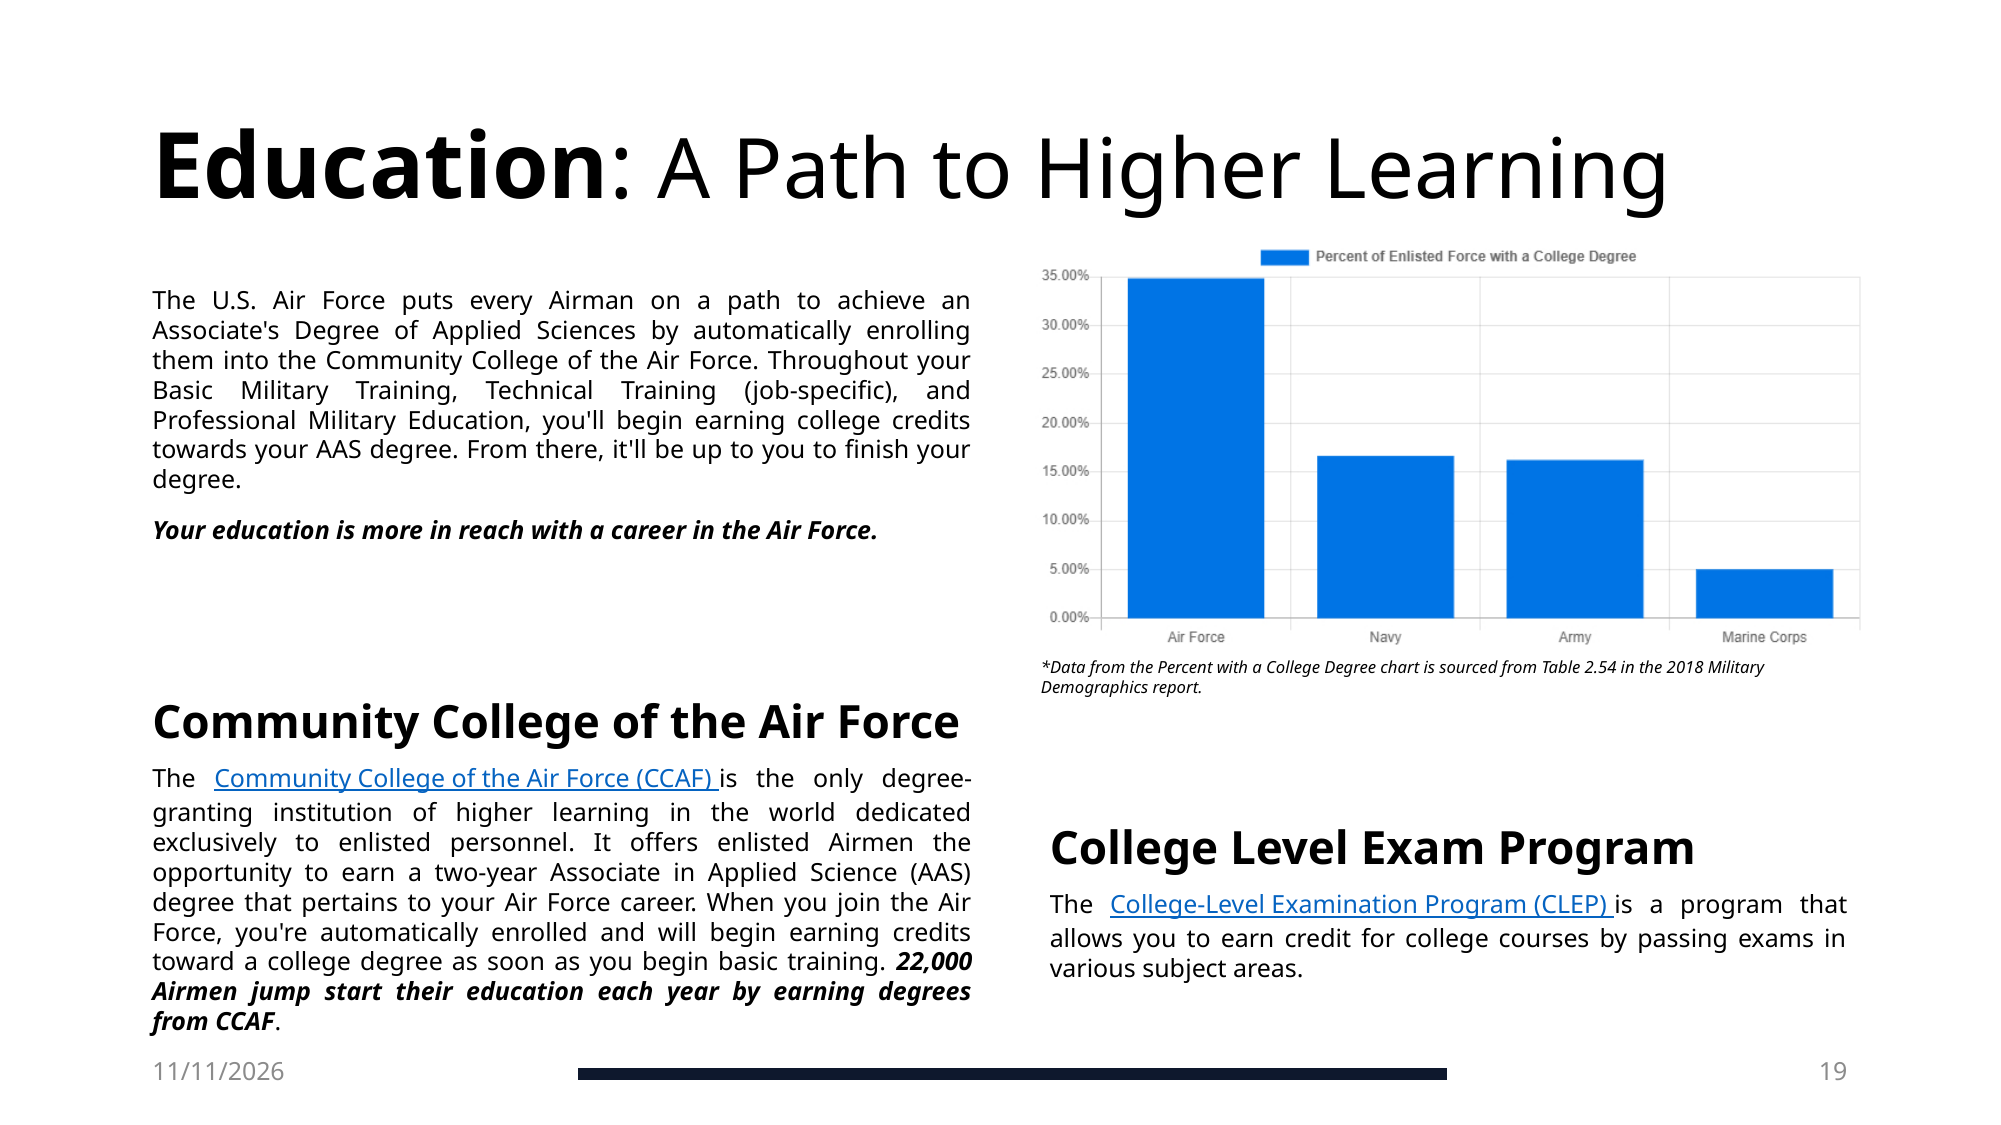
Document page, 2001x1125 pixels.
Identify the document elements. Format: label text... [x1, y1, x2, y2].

title Education: A Path to Higher Learning [137, 59, 1863, 278]
text_box The Community College of the Air Force (CCAF) is the only degree-granting institution of higher learning in the world dedicated exclusively to enlisted personnel. It offers enlisted Airmen the opportunity to earn a two-year Associate in Applied Science (AAS) degree that pertains to your Air Force career. When you join the Air Force, you're automatically enrolled and will begin earning credits toward a college degree as soon as you begin basic training. 22,000 Airmen jump start their education each year by earning degrees from CCAF. [137, 755, 988, 1044]
text_box The College-Level Examination Program (CLEP) is a program that allows you to earn credit for college courses by passing exams in various subject areas. [1034, 881, 1863, 991]
text_box *Data from the Percent with a College Degree chart is sourced from Table 2.54 in the 2018 Military Demographics report. [1026, 649, 1884, 704]
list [1034, 248, 1863, 645]
slide_number 19 [1412, 1042, 1863, 1103]
list The U.S. Air Force puts every Airman on a path to achieve an Associate's Degree of Applied Sciences by automatically enrolling them into the Community College of the Air Force. Throughout your Basic Military Training, Technical Training (job-specific), and Professional Military Education, you'll begin earning college credits towards your AAS degree. From there, it'll be up to you to finish your degree. Your education is more in reach with a career in the Air Force. [137, 276, 988, 565]
text_box College Level Exam Program [1035, 811, 2000, 882]
text_box Community College of the Air Force [137, 685, 988, 755]
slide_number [137, 1044, 588, 1103]
